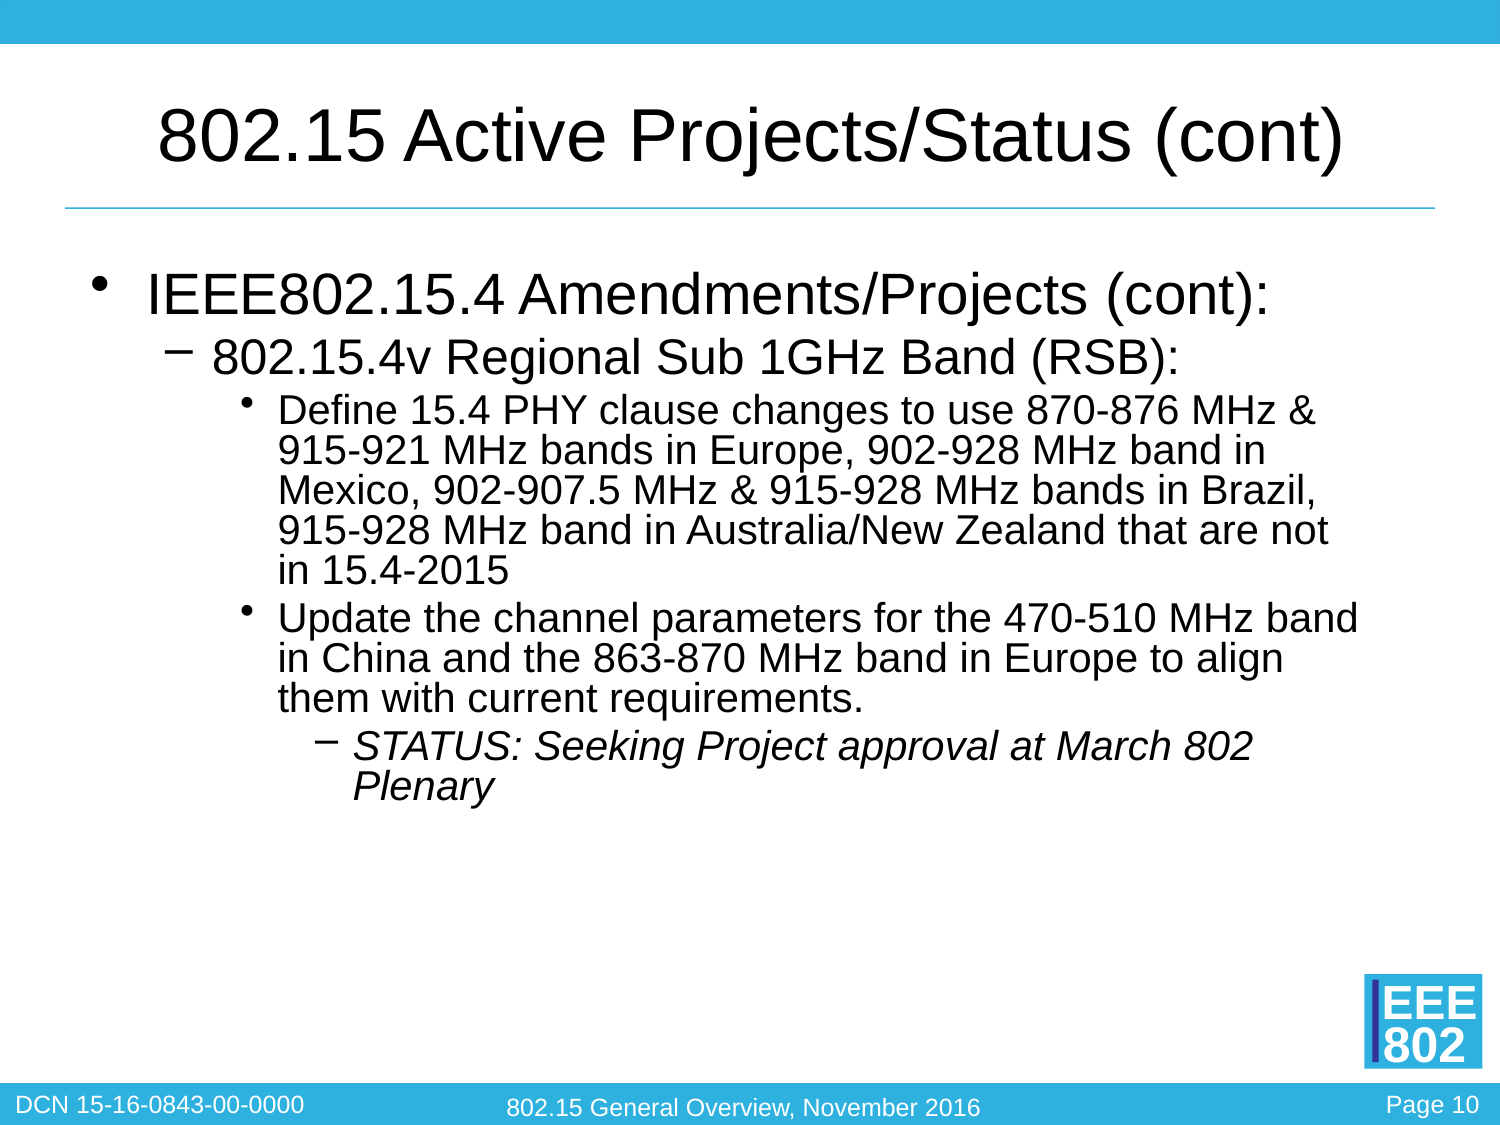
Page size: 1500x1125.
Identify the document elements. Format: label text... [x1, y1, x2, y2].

title 802.15 Active Projects/Status (cont) [76, 66, 1427, 197]
list IEEE802.15.4 Amendments/Projects (cont): 802.15.4v Regional Sub 1GHz Band (RSB): Define 15.4 PHY clause changes to use 870-876 MHz & 915-921 MHz bands in Europe, 902-928 MHz band in Mexico, 902-907.5 MHz & 915-928 MHz bands in Brazil, 915-928 MHz band in Australia/New Zealand that are not in 15.4-2015 Update the channel parameters for the 470-510 MHz band in China and the 863-870 MHz band in Europe to align them with current requirements. STATUS: Seeking Project approval at March 802 Plenary [75, 262, 1388, 1005]
